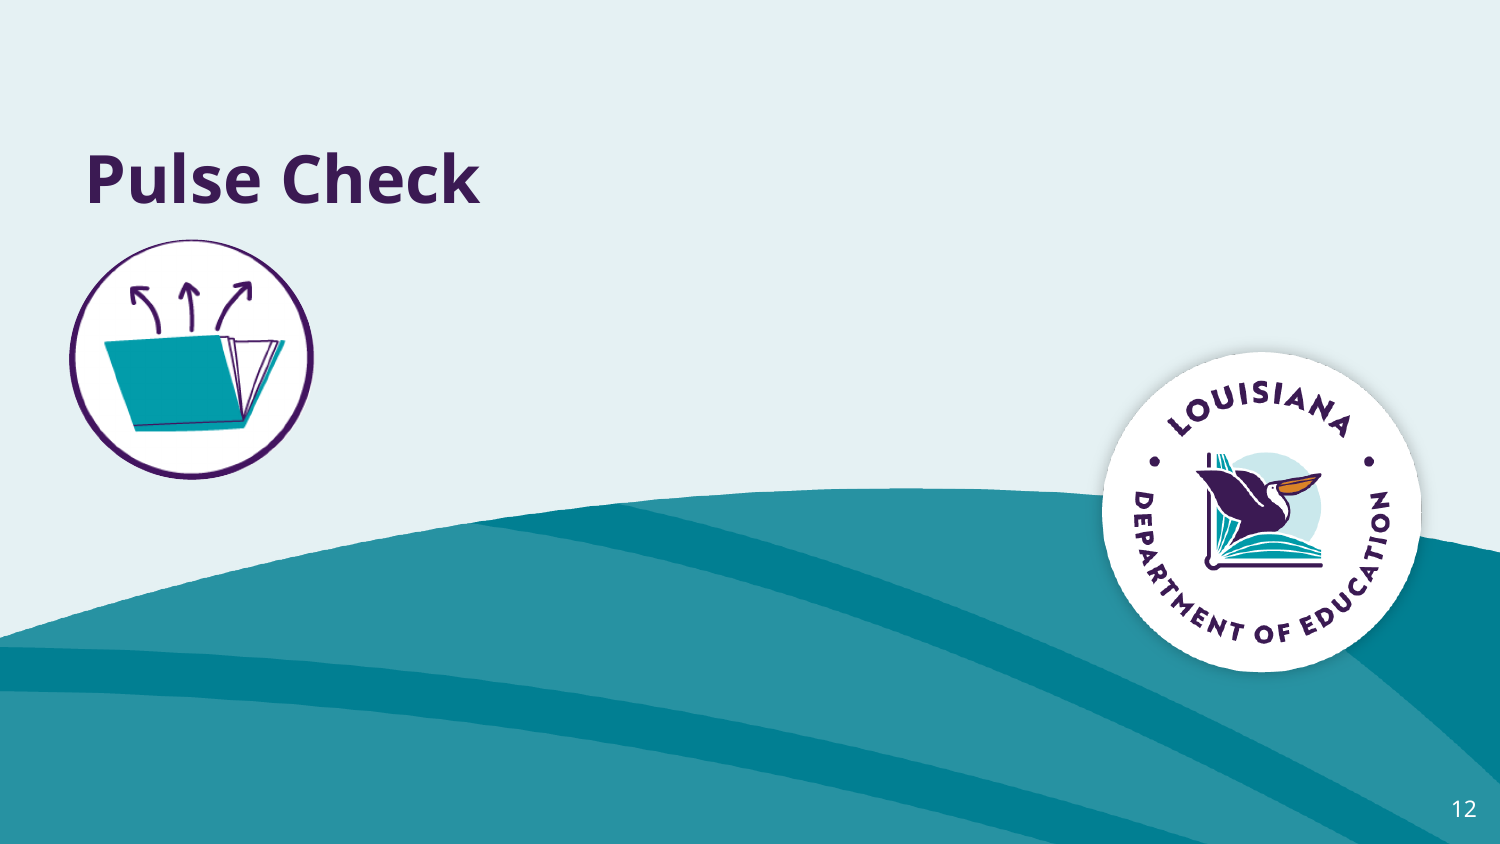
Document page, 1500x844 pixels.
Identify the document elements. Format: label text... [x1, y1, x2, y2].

title Pulse Check [69, 121, 1418, 252]
picture [0, 0, 1500, 844]
slide_number 12 [1402, 777, 1493, 842]
